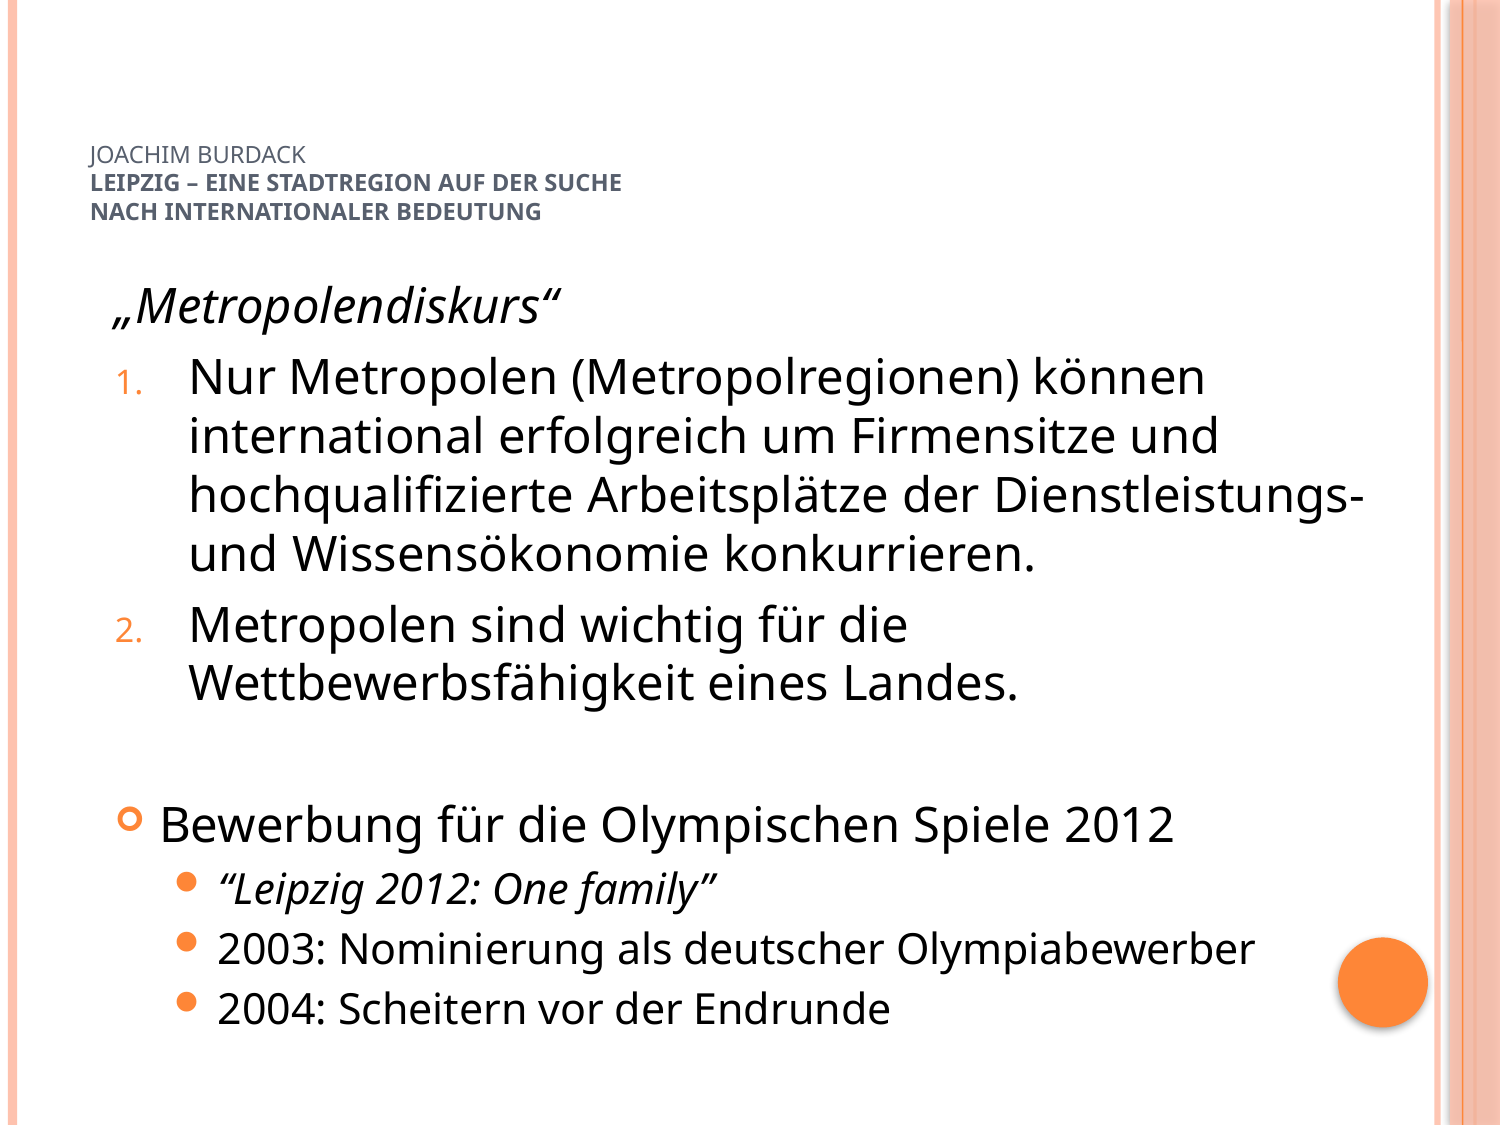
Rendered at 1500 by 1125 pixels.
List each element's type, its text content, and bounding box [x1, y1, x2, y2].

list „Metropolendiskurs“ Nur Metropolen (Metropolregionen) können international erfolgreich um Firmensitze und hochqualifizierte Arbeitsplätze der Dienstleistungs- und Wissensökonomie konkurrieren. Metropolen sind wichtig für die Wettbewerbsfähigkeit eines Landes. Bewerbung für die Olympischen Spiele 2012 “Leipzig 2012: One family” 2003: Nominierung als deutscher Olympiabewerber 2004: Scheitern vor der Endrunde [100, 267, 1388, 1067]
title Joachim Burdack Leipzig – eine Stadtregion auf der Suche nach internationaler Bedeutung [75, 45, 1424, 233]
